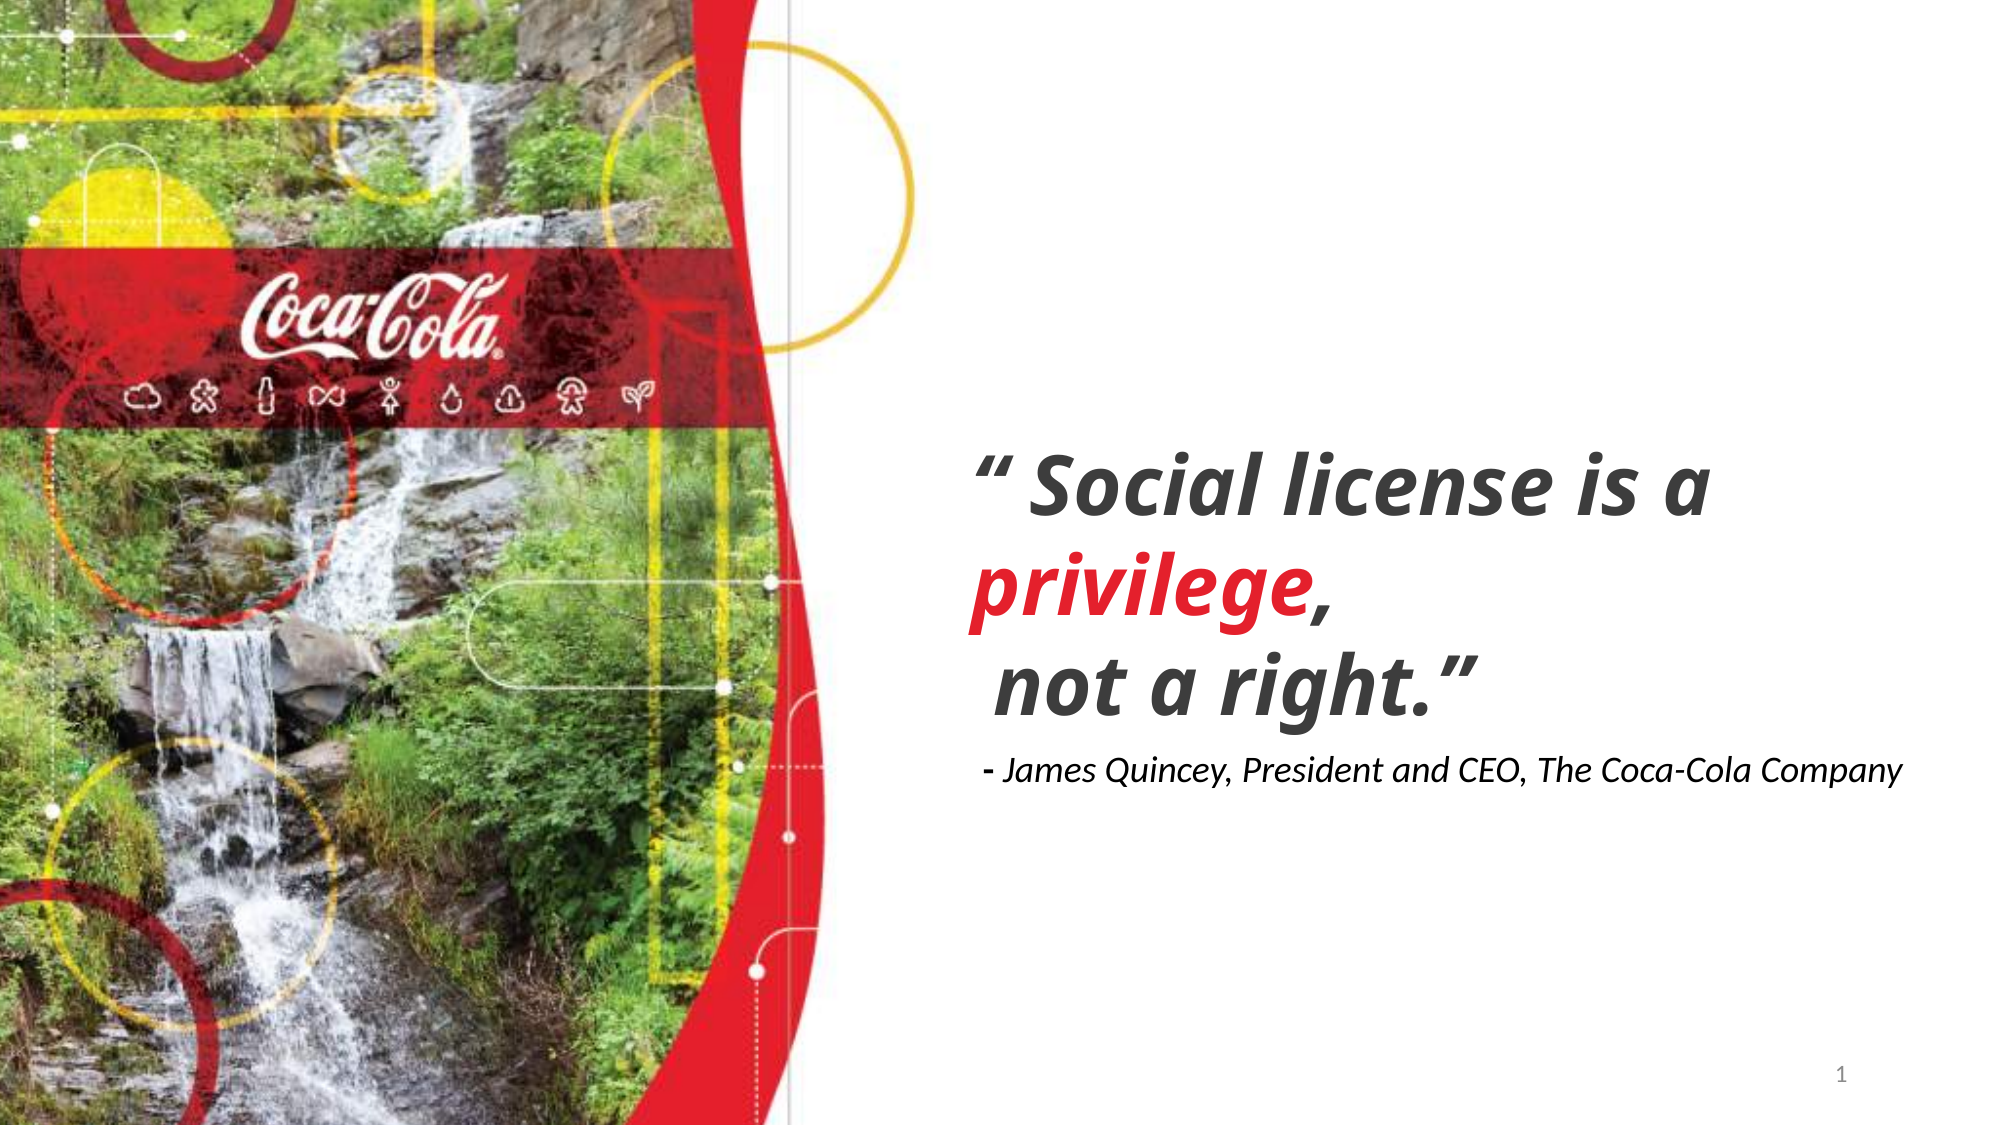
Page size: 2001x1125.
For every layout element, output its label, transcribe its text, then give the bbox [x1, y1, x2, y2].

picture [0, 0, 951, 1125]
text_box “ Social license is a privilege, not a right.” - James Quincey, President and CEO, The Coca-Cola Company [956, 425, 1999, 800]
slide_number 1 [1412, 1042, 1863, 1103]
